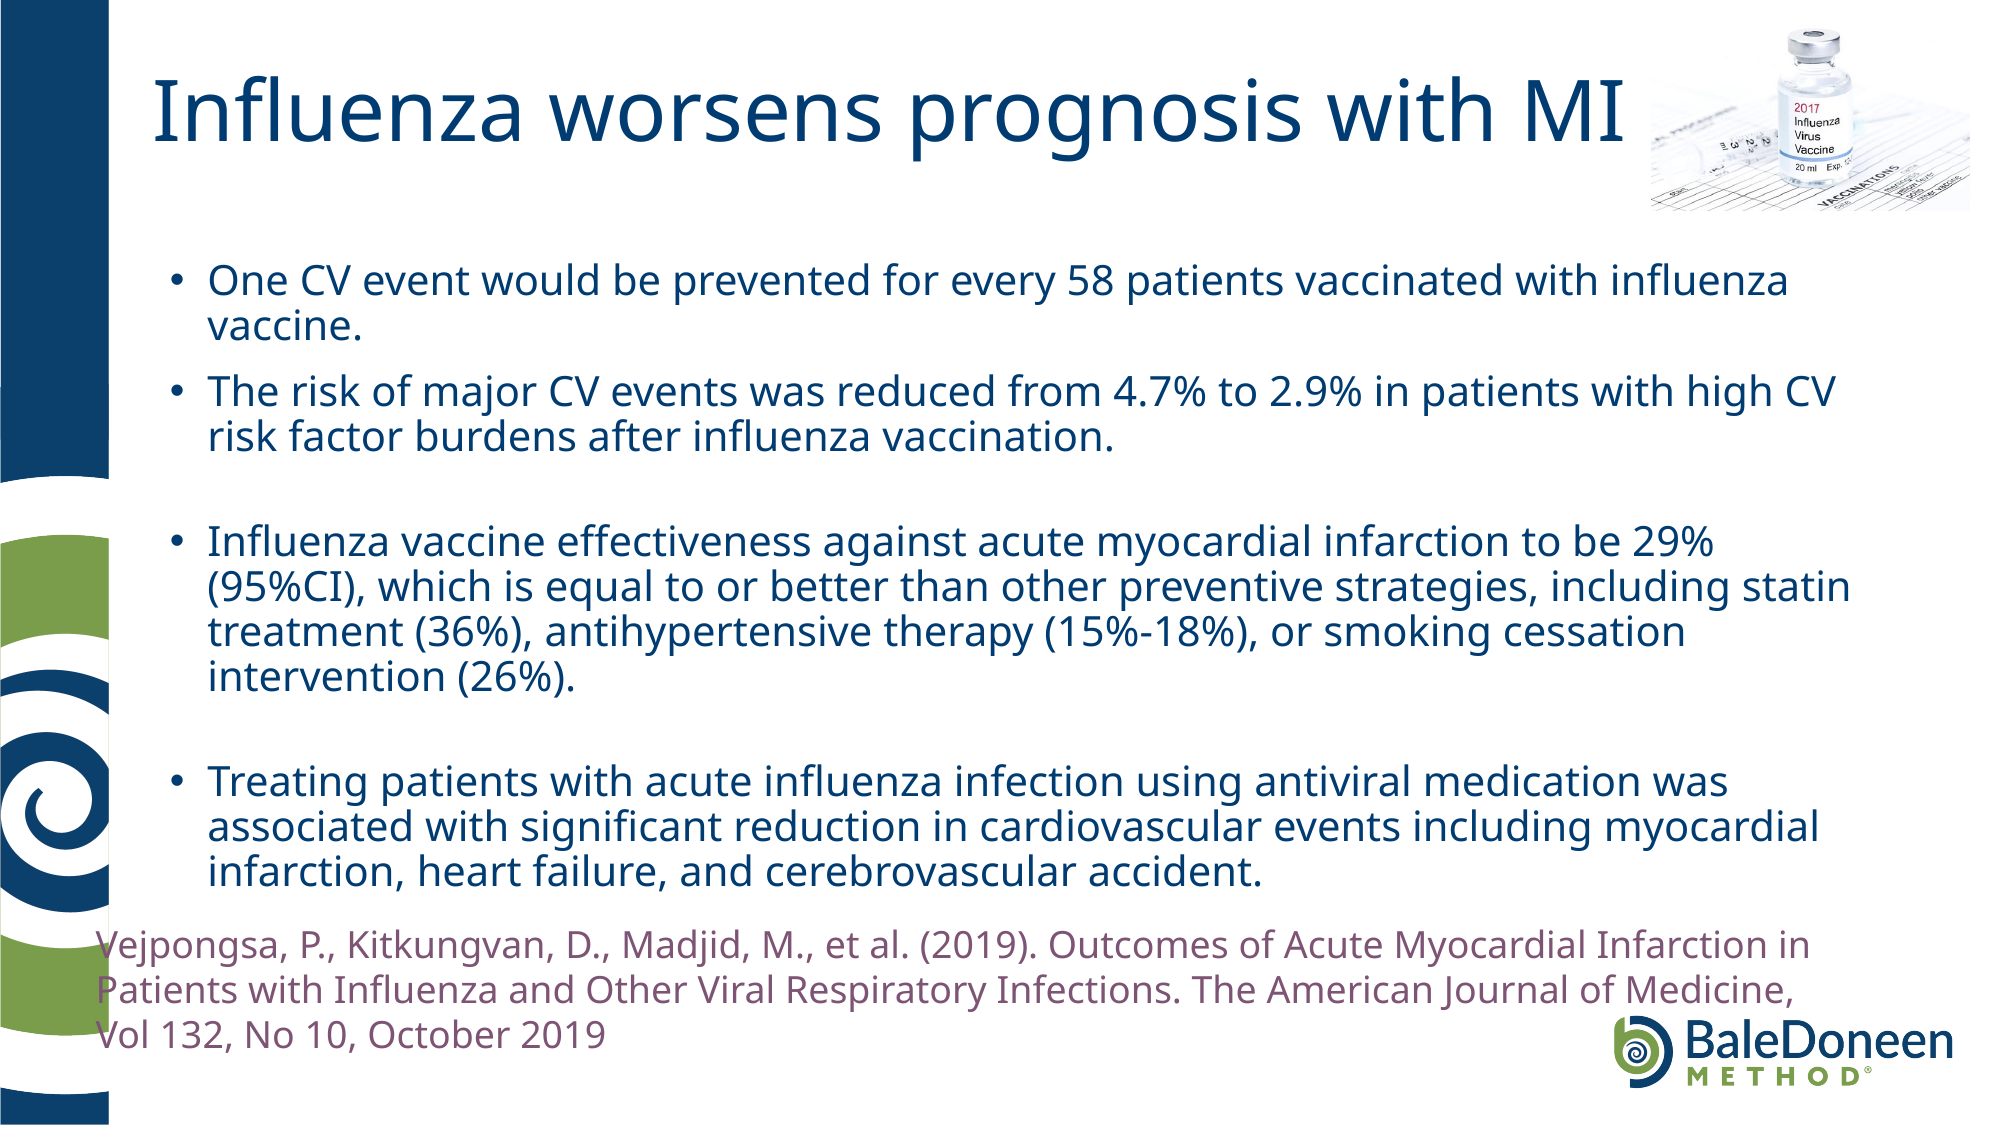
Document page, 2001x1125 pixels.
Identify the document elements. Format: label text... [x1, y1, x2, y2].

picture [0, 0, 2001, 1125]
text_box Vejpongsa, P., Kitkungvan, D., Madjid, M., et al. (2019). Outcomes of Acute Myocardial Infarction in Patients with Influenza and Other Viral Respiratory Infections. The American Journal of Medicine, Vol 132, No 10, October 2019 [80, 913, 1827, 1064]
list One CV event would be prevented for every 58 patients vaccinated with influenza vaccine. The risk of major CV events was reduced from 4.7% to 2.9% in patients with high CV risk factor burdens after influenza vaccination. Influenza vaccine effectiveness against acute myocardial infarction to be 29% (95%CI), which is equal to or better than other preventive strategies, including statin treatment (36%), antihypertensive therapy (15%-18%), or smoking cessation intervention (26%). Treating patients with acute influenza infection using antiviral medication was associated with significant reduction in cardiovascular events including myocardial infarction, heart failure, and cerebrovascular accident. [154, 251, 1880, 914]
title Influenza worsens prognosis with MI [137, 59, 1651, 168]
